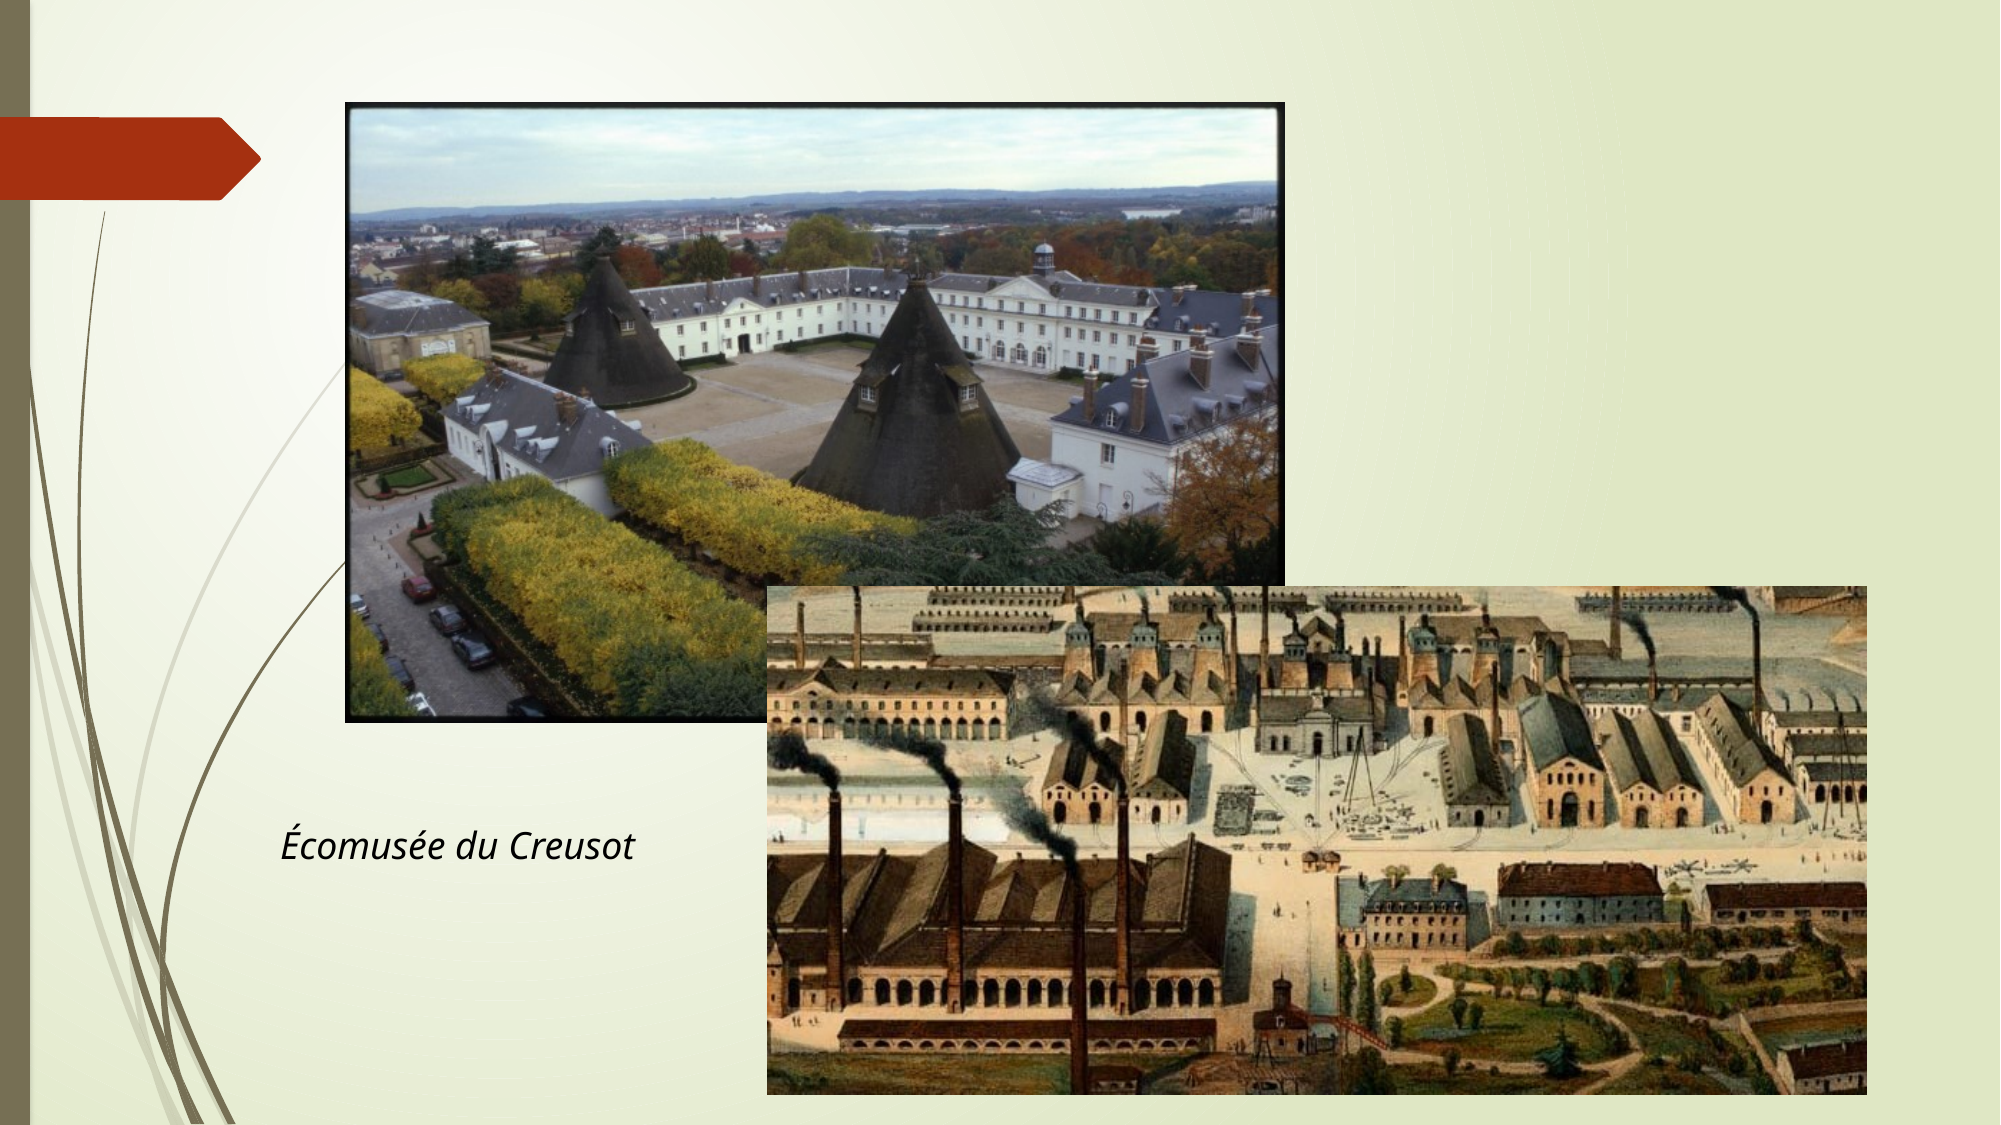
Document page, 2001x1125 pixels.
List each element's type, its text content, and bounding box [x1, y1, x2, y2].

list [344, 102, 1286, 723]
text_box Écomusée du Creusot [265, 814, 650, 874]
picture [767, 586, 1867, 1095]
